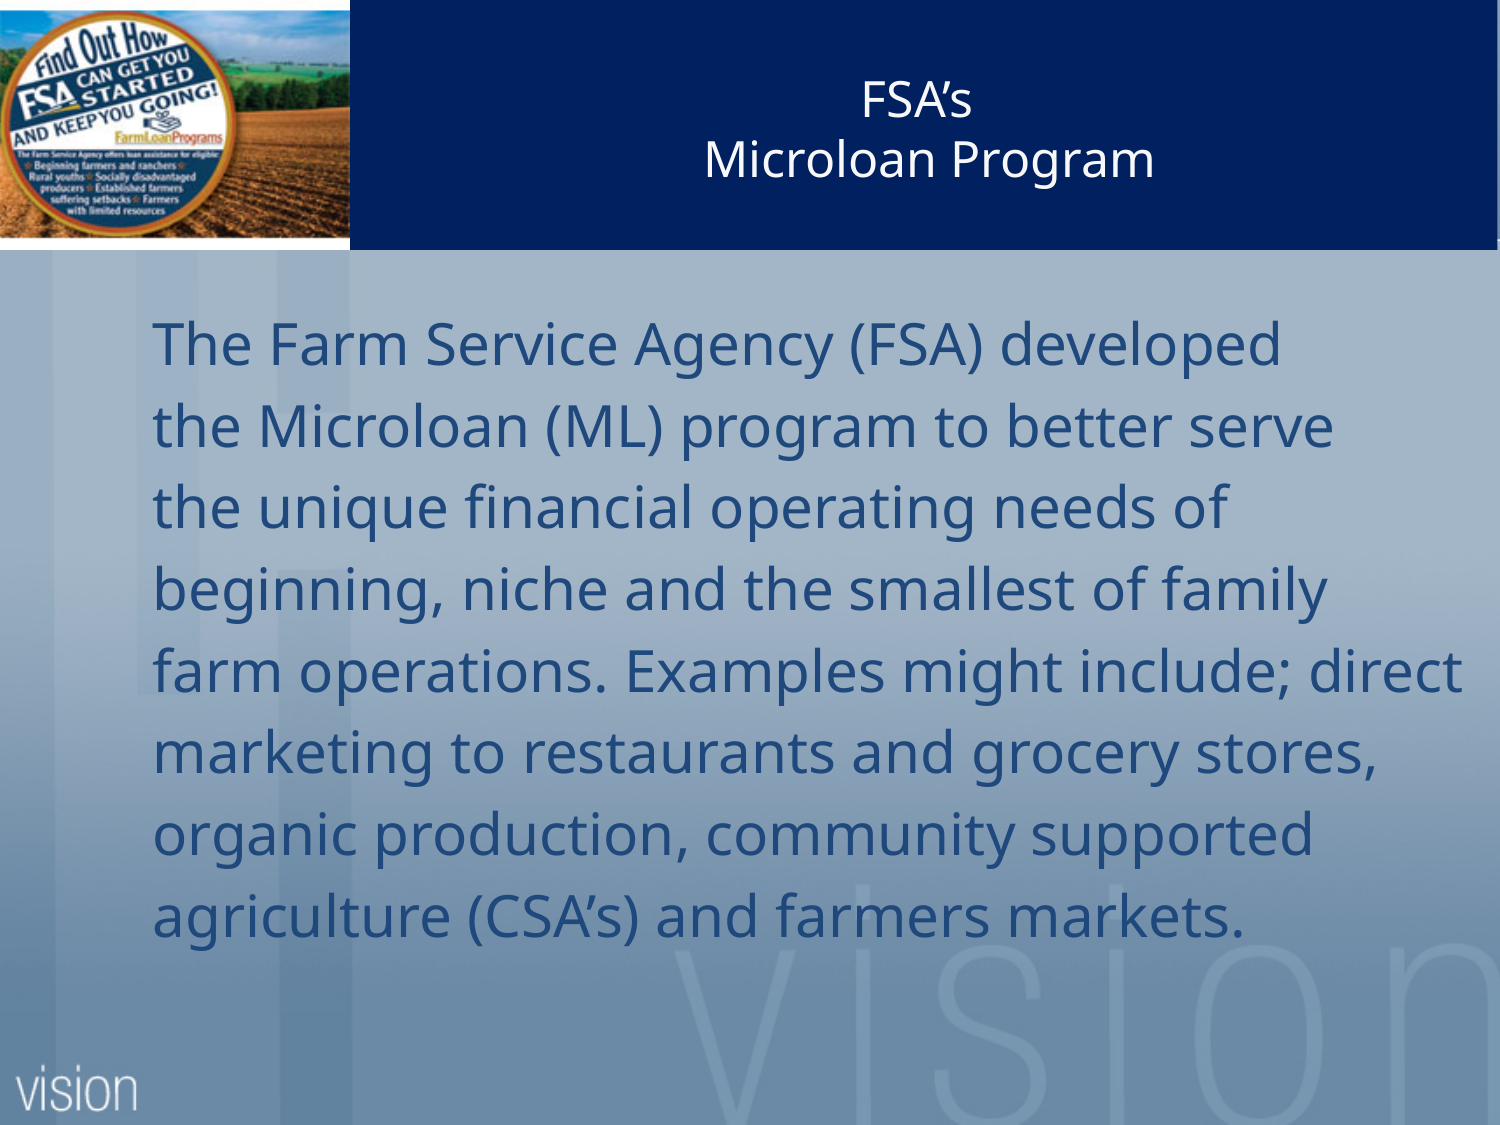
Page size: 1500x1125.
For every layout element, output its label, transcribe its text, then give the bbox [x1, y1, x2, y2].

text_box The Farm Service Agency (FSA) developed the Microloan (ML) program to better serve the unique financial operating needs of beginning, niche and the smallest of family farm operations. Examples might include; direct marketing to restaurants and grocery stores, organic production, community supported agriculture (CSA’s) and farmers markets. [137, 299, 1500, 1125]
title FSA’s Microloan Program [351, 0, 1498, 250]
picture [0, 0, 1500, 1125]
